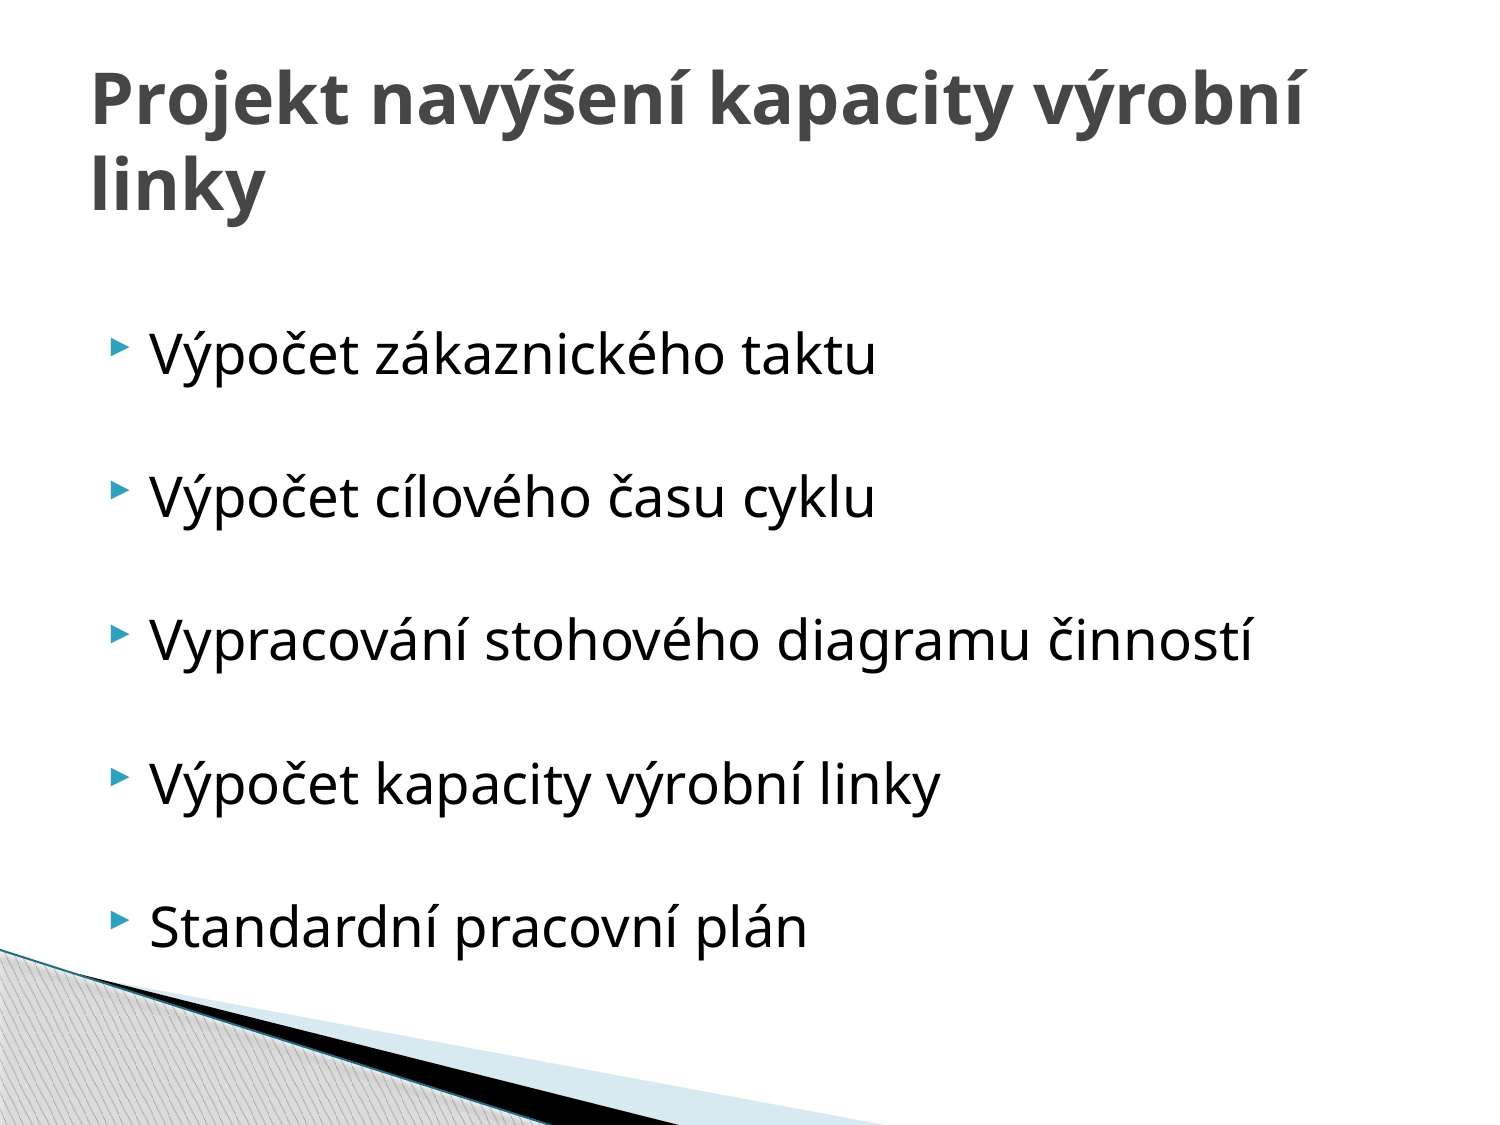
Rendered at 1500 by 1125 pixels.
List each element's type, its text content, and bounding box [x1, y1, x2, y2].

title Projekt navýšení kapacity výrobní linky [75, 45, 1425, 233]
list Výpočet zákaznického taktu Výpočet cílového času cyklu Vypracování stohového diagramu činností Výpočet kapacity výrobní linky Standardní pracovní plán [75, 243, 1425, 986]
